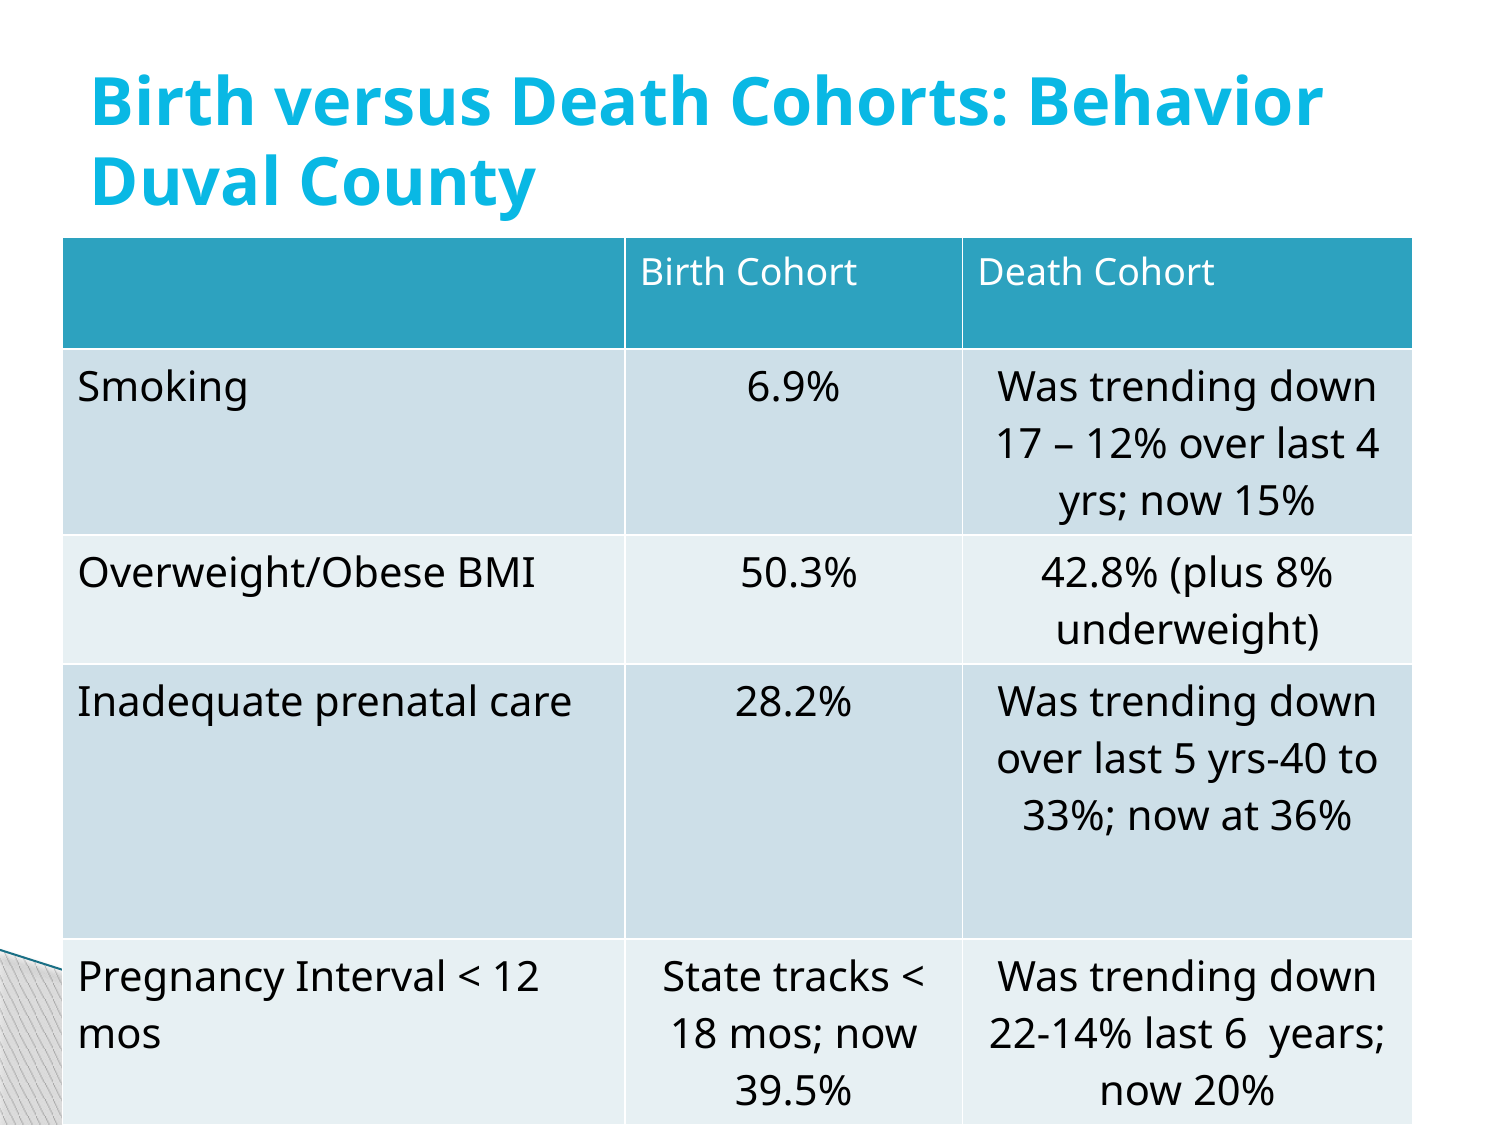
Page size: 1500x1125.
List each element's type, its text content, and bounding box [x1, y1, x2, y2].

table_cell 6.9% [626, 350, 962, 534]
table_header [63, 238, 624, 348]
table_header Death Cohort [963, 238, 1412, 348]
table_cell 28.2% [626, 665, 962, 938]
table_cell State tracks < 18 mos; now 39.5% [626, 940, 962, 1124]
table_cell Was trending down 17 – 12% over last 4 yrs; now 15% [963, 350, 1412, 534]
table_cell 42.8% (plus 8% underweight) [963, 536, 1412, 663]
table_cell Inadequate prenatal care [63, 665, 624, 938]
table_cell Smoking [63, 350, 624, 534]
table_cell Overweight/Obese BMI [63, 536, 624, 663]
title Birth versus Death Cohorts: Behavior Duval County [75, 45, 1425, 233]
table_header Birth Cohort [626, 238, 962, 348]
table_cell Was trending down 22-14% last 6 years; now 20% [963, 940, 1412, 1124]
table_cell Was trending down over last 5 yrs-40 to 33%; now at 36% [963, 665, 1412, 938]
table_cell Pregnancy Interval < 12 mos [63, 940, 624, 1124]
table_cell 50.3% [626, 536, 962, 663]
